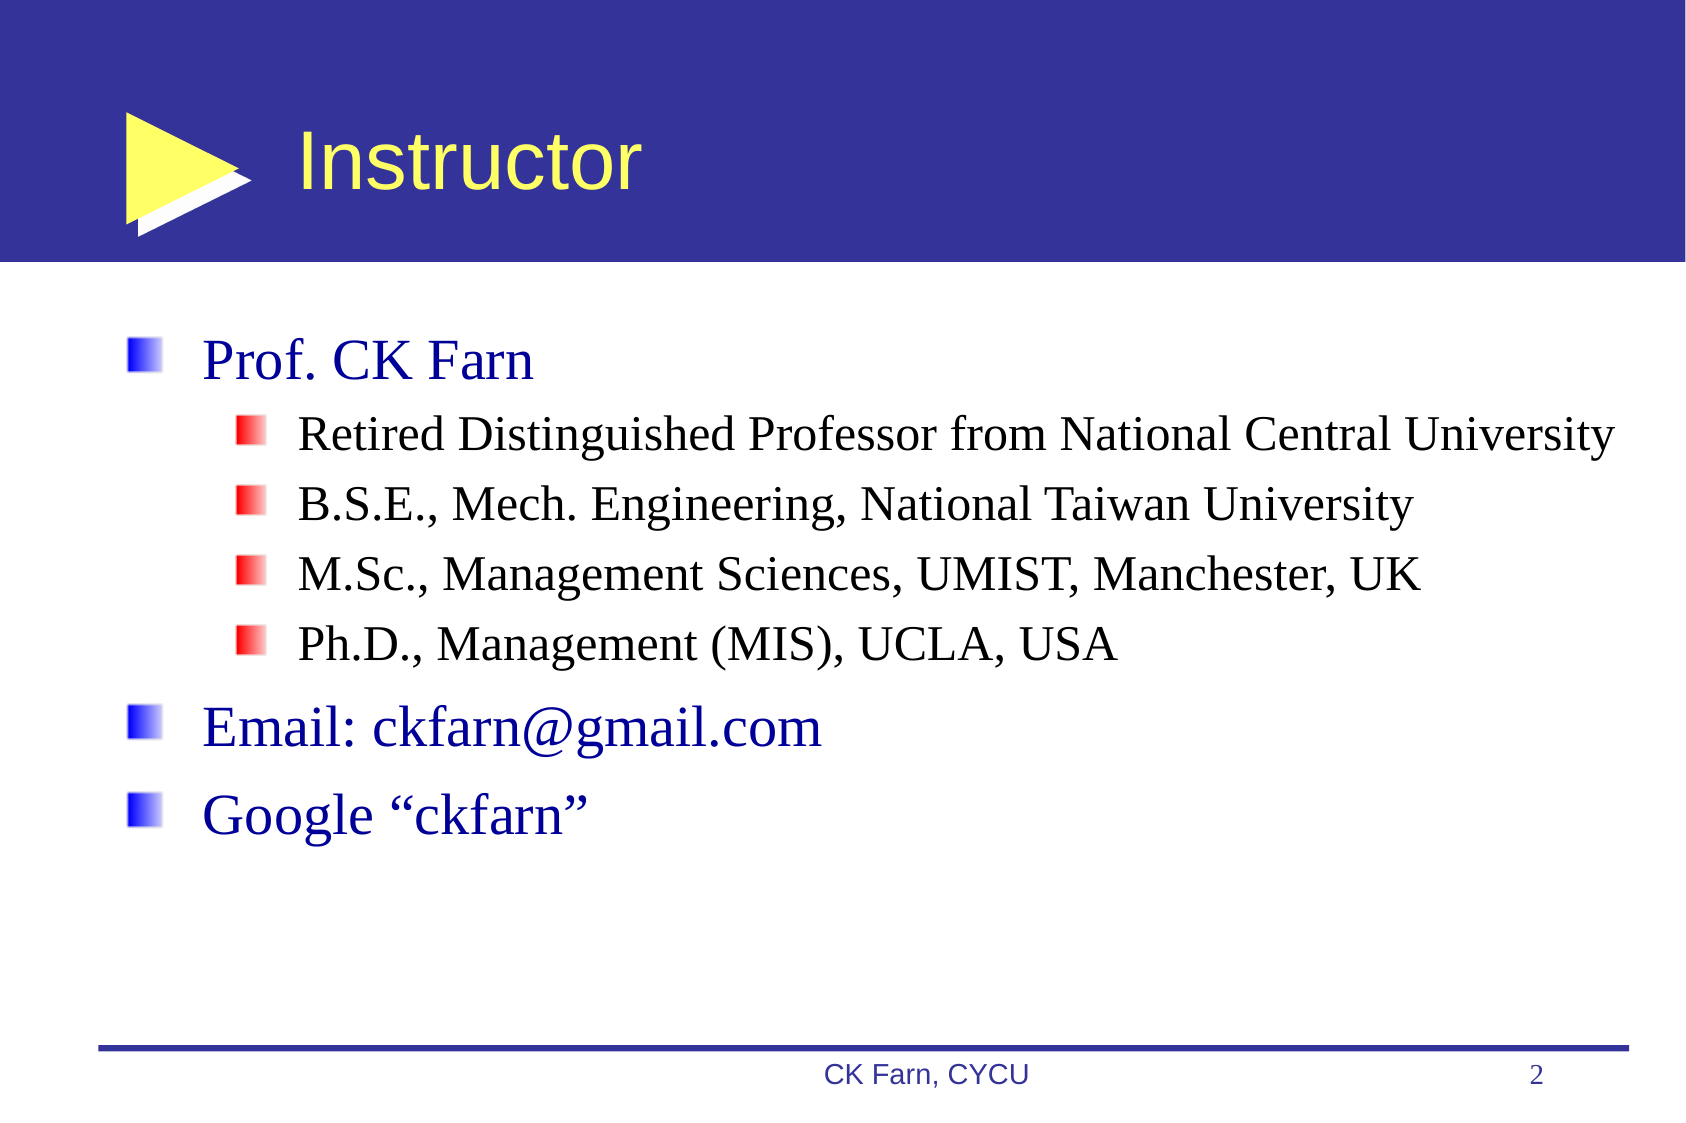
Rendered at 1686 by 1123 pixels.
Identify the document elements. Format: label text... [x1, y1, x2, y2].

picture [234, 413, 270, 449]
list Prof. CK Farn Retired Distinguished Professor from National Central University B.S.E., Mech. Engineering, National Taiwan University M.Sc., Management Sciences, UMIST, Manchester, UK Ph.D., Management (MIS), UCLA, USA Email: ckfarn@gmail.com Google “ckfarn” [110, 313, 1654, 988]
footer CK Farn, CYCU [660, 1048, 1194, 1123]
title Instructor [280, 62, 1560, 250]
slide_number 2 [1207, 1048, 1560, 1123]
picture [125, 335, 167, 377]
picture [125, 702, 167, 744]
picture [125, 790, 167, 832]
picture [234, 553, 270, 589]
picture [234, 483, 270, 519]
picture [234, 623, 270, 659]
